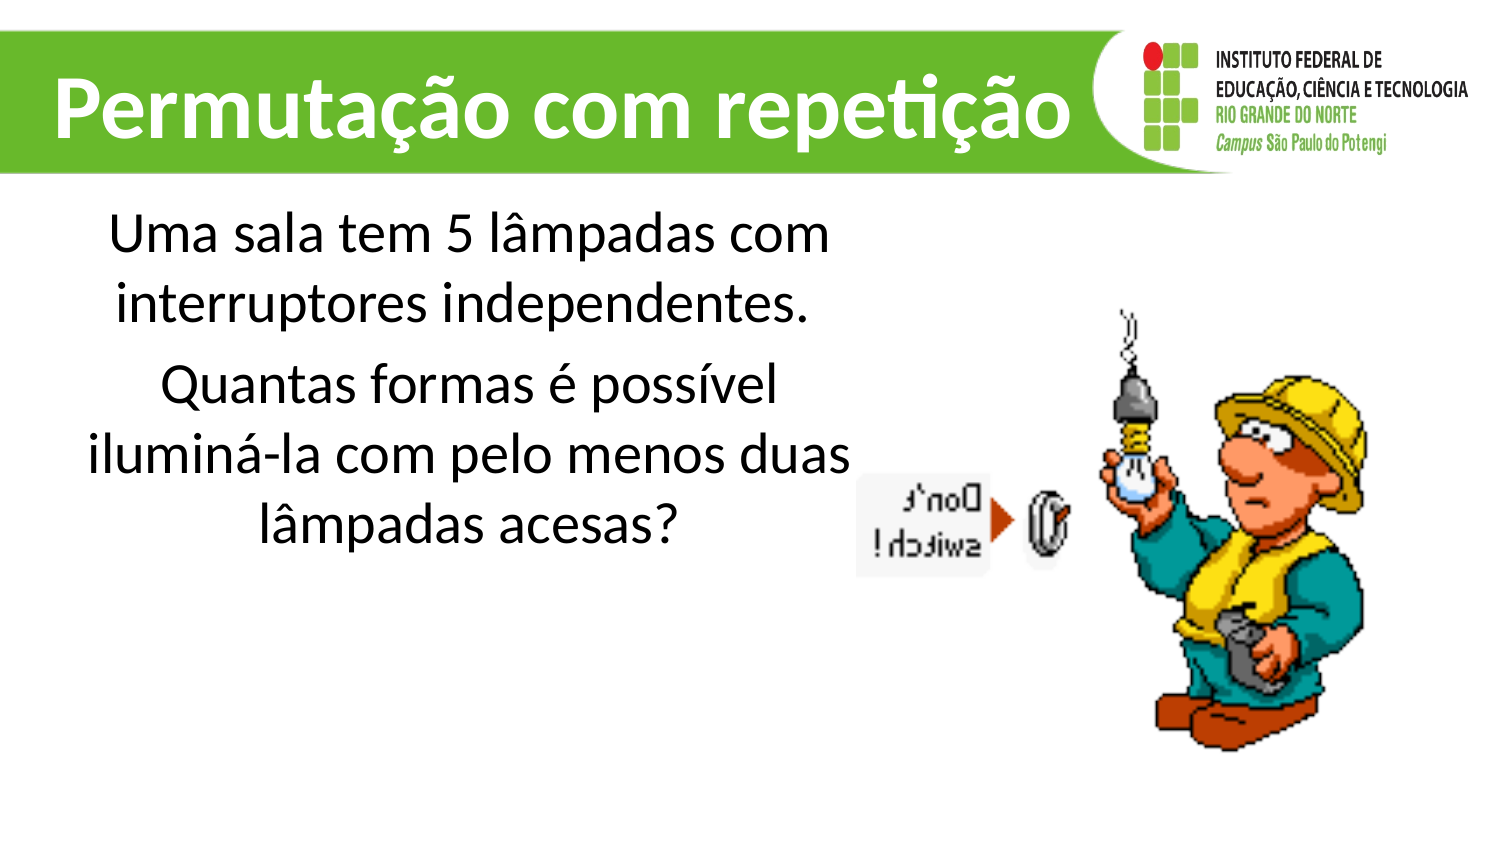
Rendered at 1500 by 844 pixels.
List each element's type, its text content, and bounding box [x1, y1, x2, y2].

picture [0, 0, 1500, 844]
text_box Uma sala tem 5 lâmpadas com interruptores independentes. Quantas formas é possível iluminá-la com pelo menos duas lâmpadas acesas? [47, 186, 892, 812]
title Permutação com repetição [38, 32, 1389, 173]
